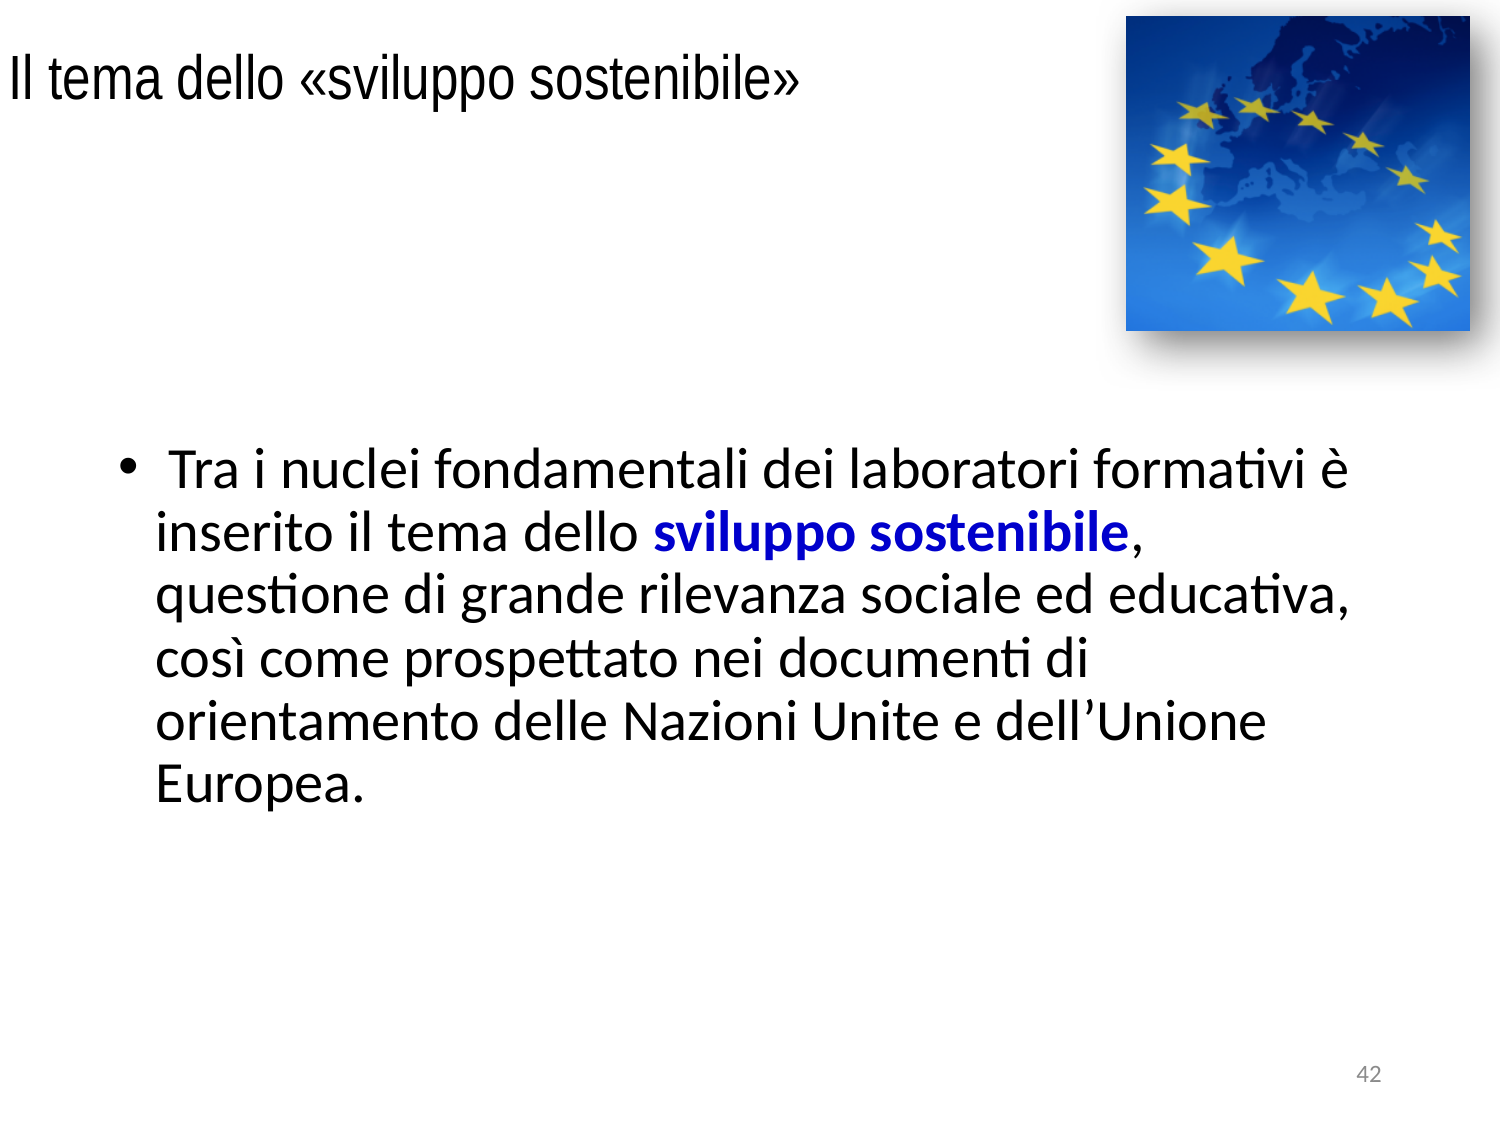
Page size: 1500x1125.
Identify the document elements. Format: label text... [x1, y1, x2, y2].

text_box Il tema dello «sviluppo sostenibile» [0, 0, 1154, 169]
list Tra i nuclei fondamentali dei laboratori formativi è inserito il tema dello sviluppo sostenibile, questione di grande rilevanza sociale ed educativa, così come prospettato nei documenti di orientamento delle Nazioni Unite e dell’Unione Europea. [103, 430, 1397, 1014]
slide_number 42 [1059, 1042, 1397, 1103]
picture [1126, 16, 1470, 331]
